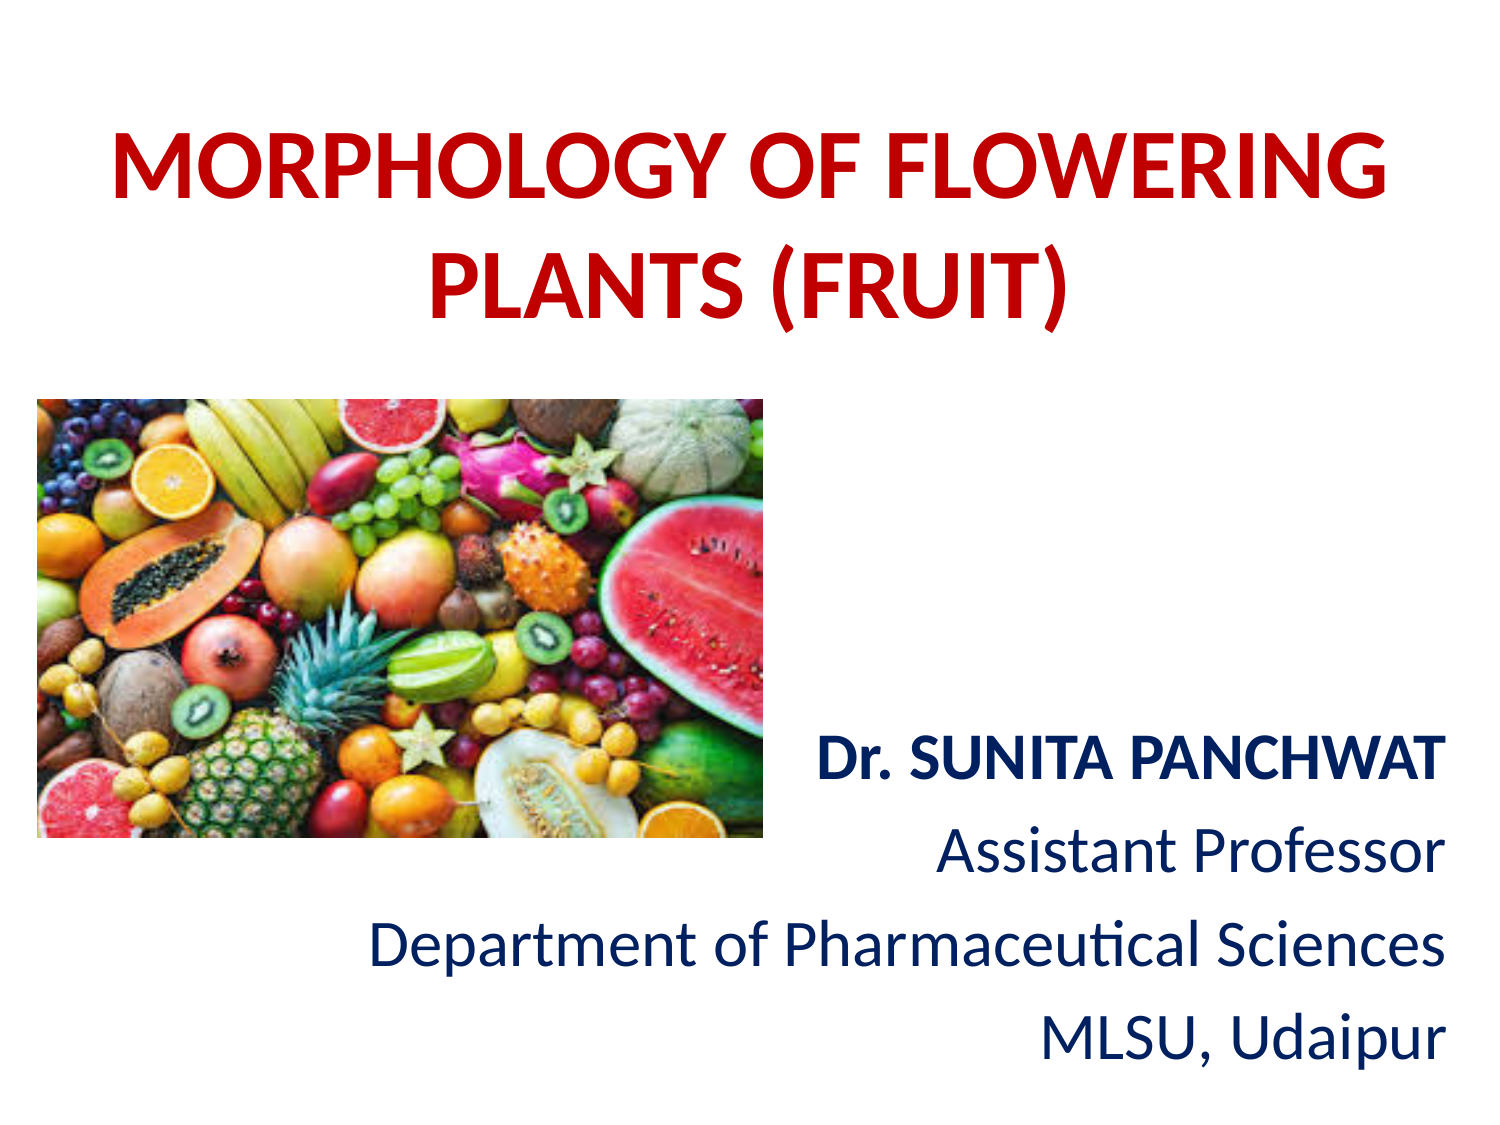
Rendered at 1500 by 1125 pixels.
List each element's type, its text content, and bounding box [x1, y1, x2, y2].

title MORPHOLOGY OF FLOWERING PLANTS (FRUIT) [50, 62, 1450, 375]
subtitle Dr. SUNITA PANCHWAT Assistant Professor Department of Pharmaceutical Sciences MLSU, Udaipur [37, 425, 1463, 1088]
picture [37, 399, 763, 838]
